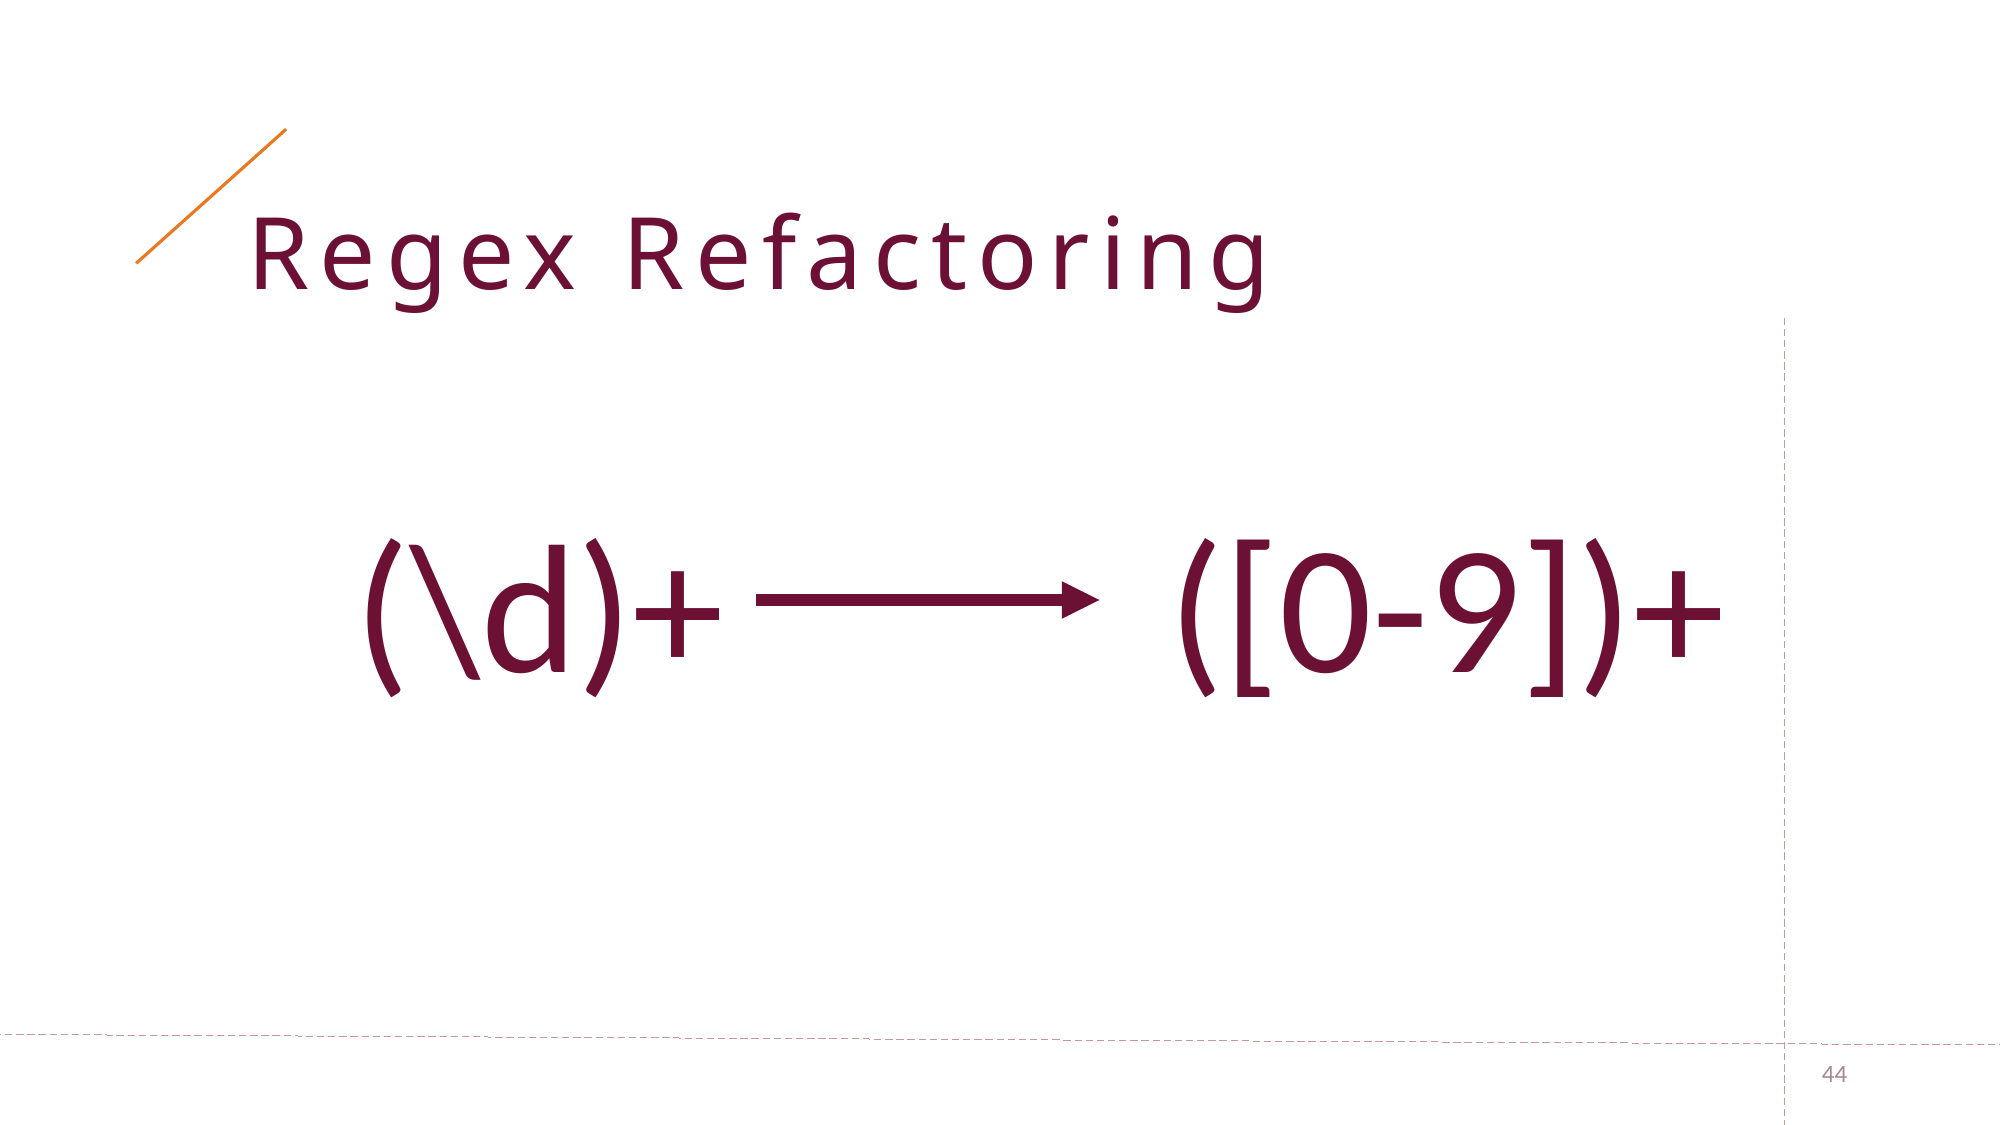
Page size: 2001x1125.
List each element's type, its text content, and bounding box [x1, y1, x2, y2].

slide_number 44 [1412, 1042, 1863, 1103]
text_box Regex Refactoring [239, 171, 2000, 319]
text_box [136, 129, 287, 264]
text_box ([0-9])+ [1153, 481, 1741, 716]
text_box (\d)+ [340, 481, 740, 716]
